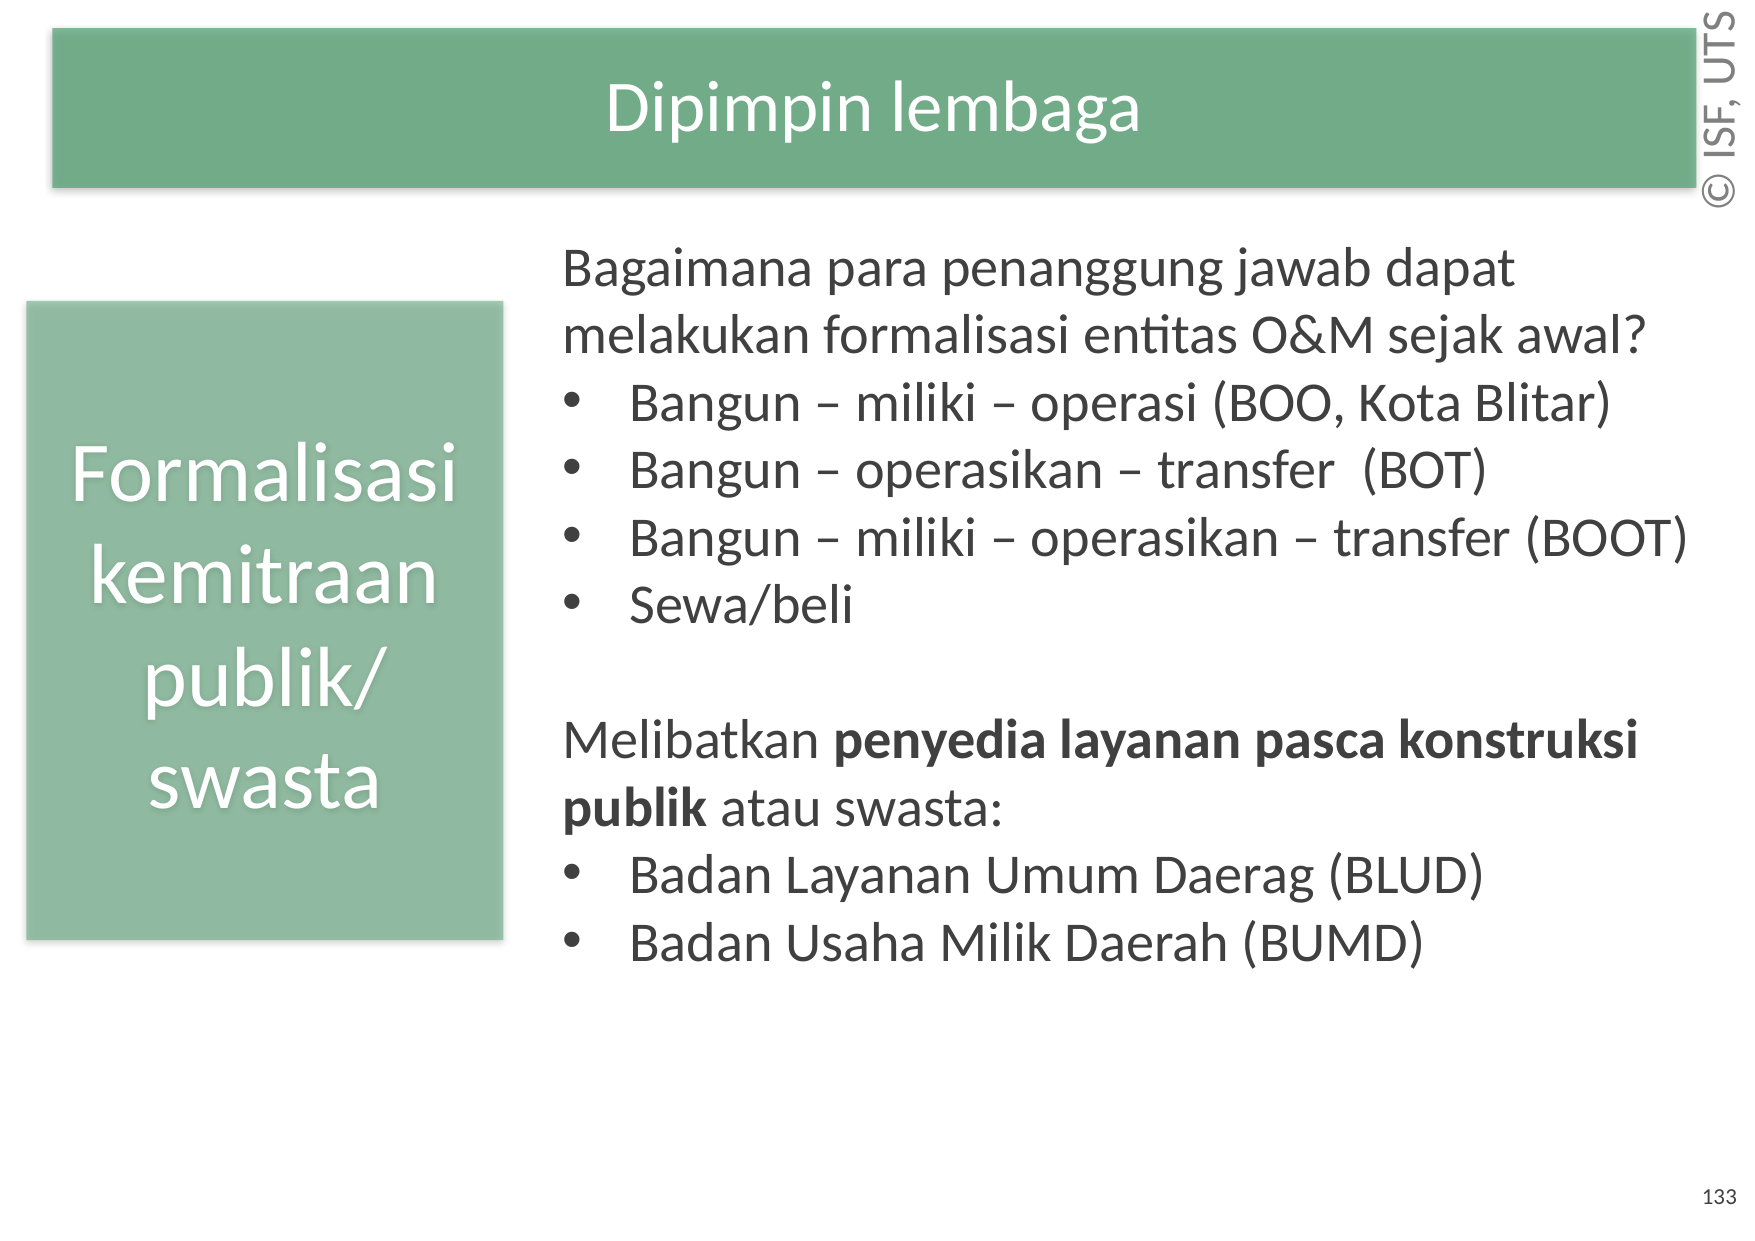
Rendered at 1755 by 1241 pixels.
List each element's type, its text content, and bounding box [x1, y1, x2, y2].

slide_number 133 [1640, 1149, 1755, 1241]
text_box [51, 27, 1697, 189]
text_box Formalisasi kemitraan publik/ swasta [26, 300, 504, 941]
text_box Bagaimana para penanggung jawab dapat melakukan formalisasi entitas O&M sejak awal? Bangun – miliki – operasi (BOO, Kota Blitar) Bangun – operasikan – transfer (BOT) Bangun – miliki – operasikan – transfer (BOOT) Sewa/beli Melibatkan penyedia layanan pasca konstruksi publik atau swasta: Badan Layanan Umum Daerag (BLUD) Badan Usaha Milik Daerah (BUMD) [545, 221, 1725, 981]
